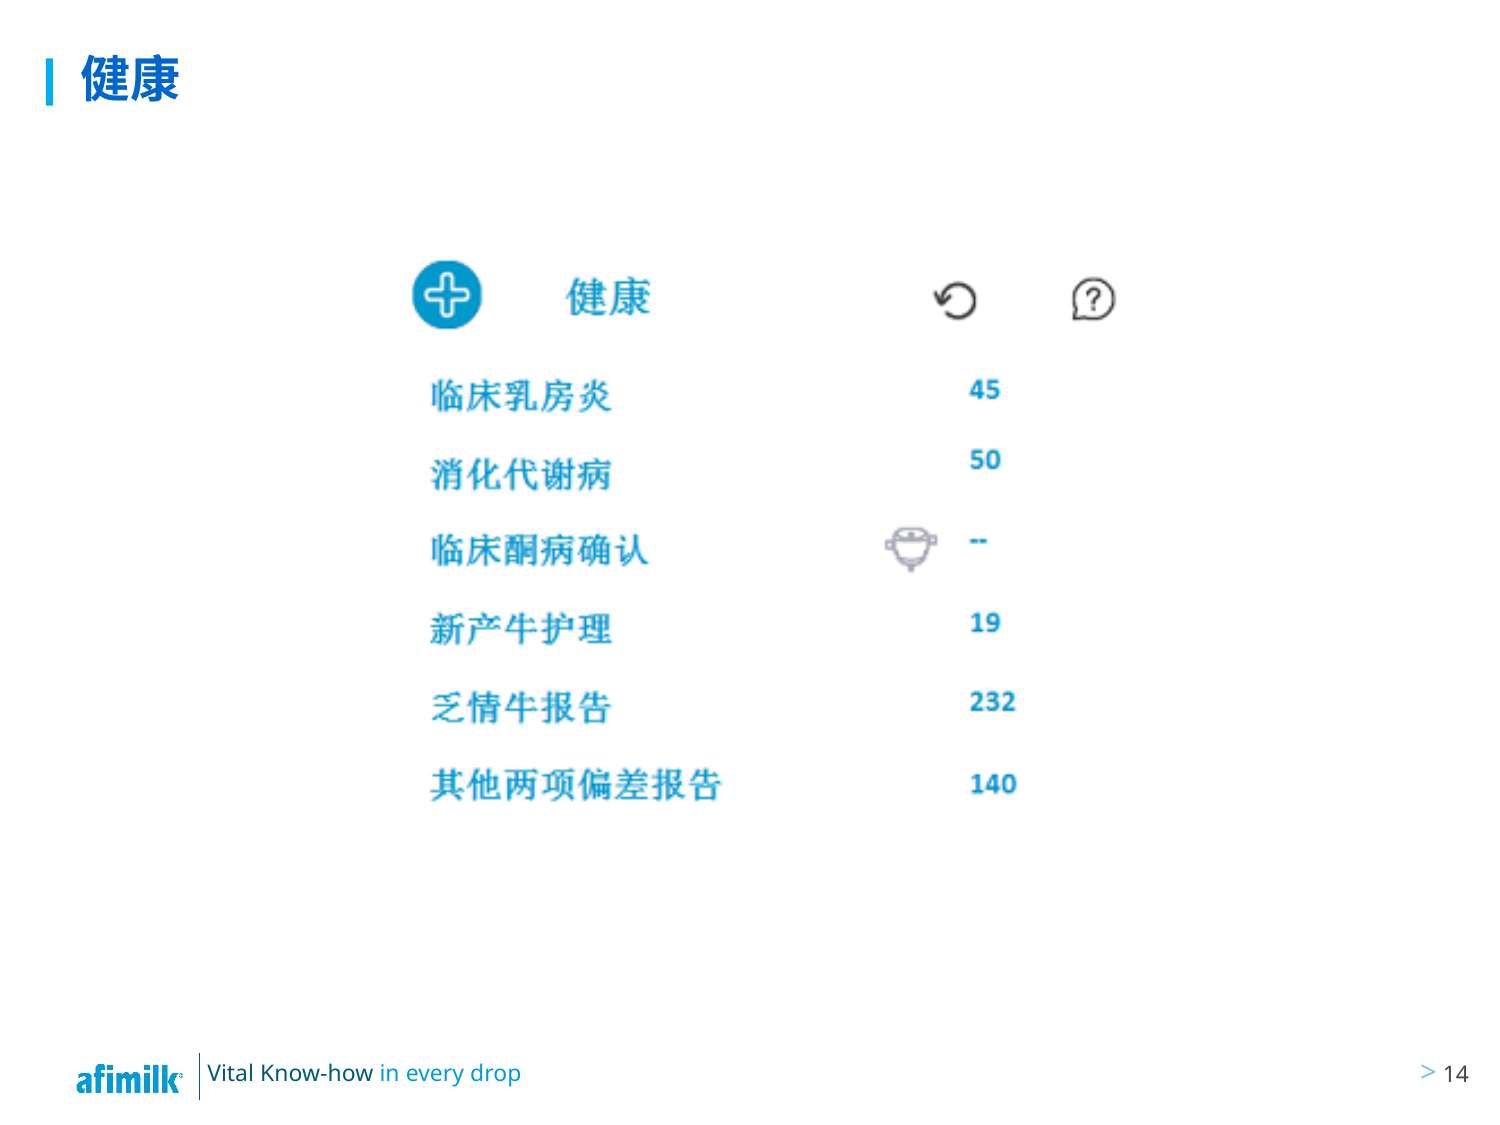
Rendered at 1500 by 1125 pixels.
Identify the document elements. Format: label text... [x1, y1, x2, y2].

title 健康 [64, 39, 1359, 258]
picture [336, 195, 1164, 854]
picture [76, 1064, 183, 1096]
